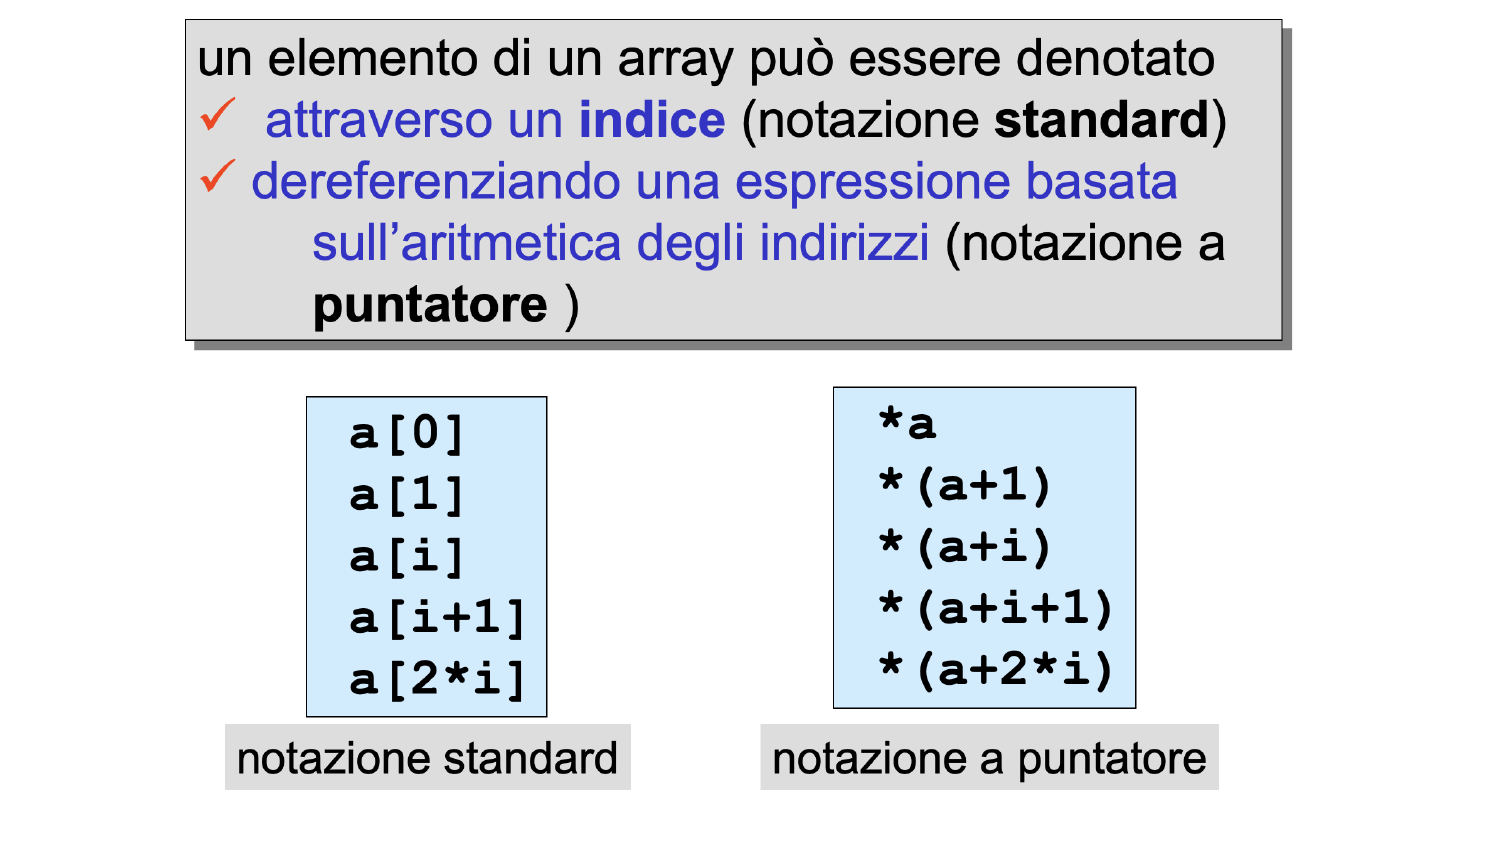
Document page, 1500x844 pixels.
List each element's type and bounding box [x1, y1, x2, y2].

picture [164, 0, 1308, 844]
